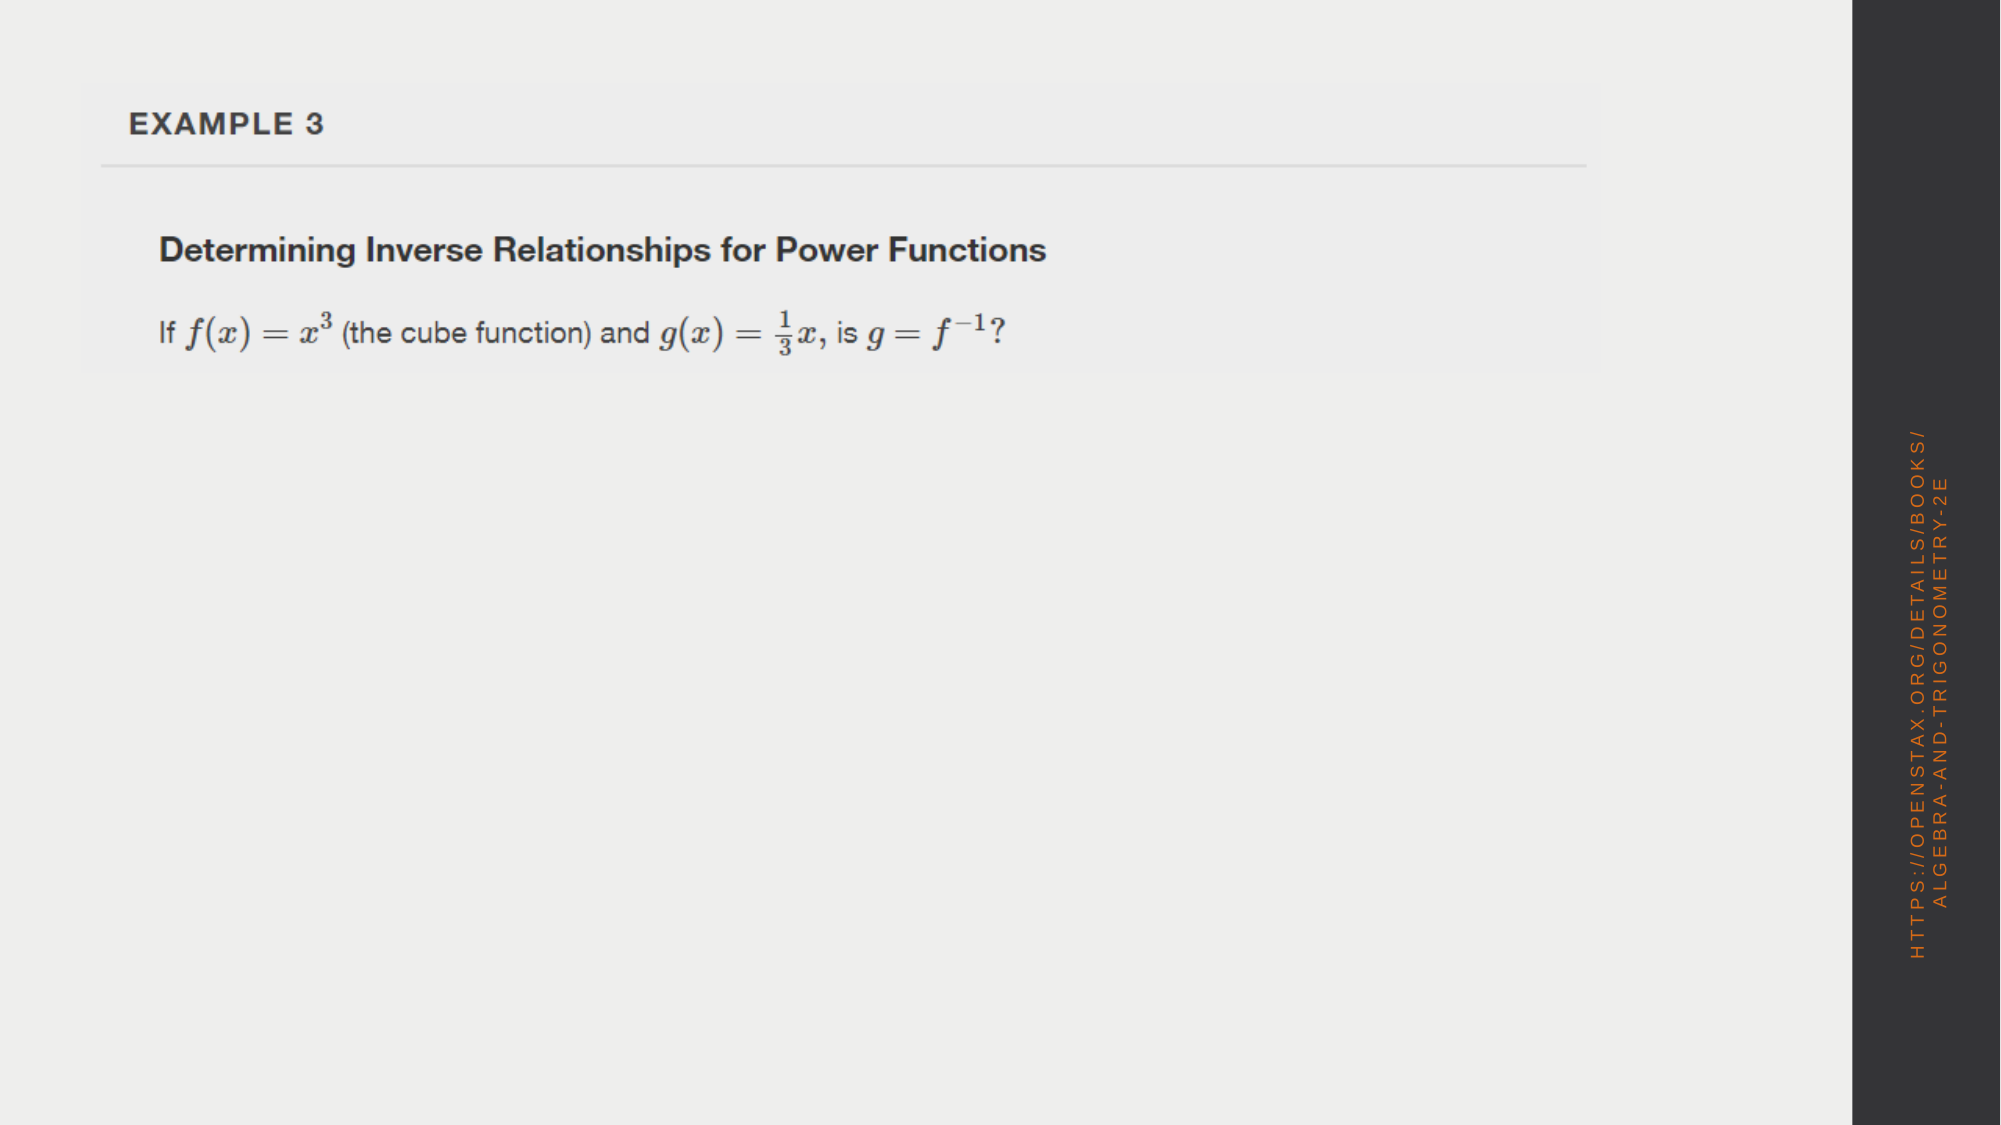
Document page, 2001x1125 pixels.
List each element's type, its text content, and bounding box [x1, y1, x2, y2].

picture [81, 82, 1601, 373]
footer https://openstax.org/details/books/algebra-and-trigonometry-2e [1897, 400, 1958, 988]
